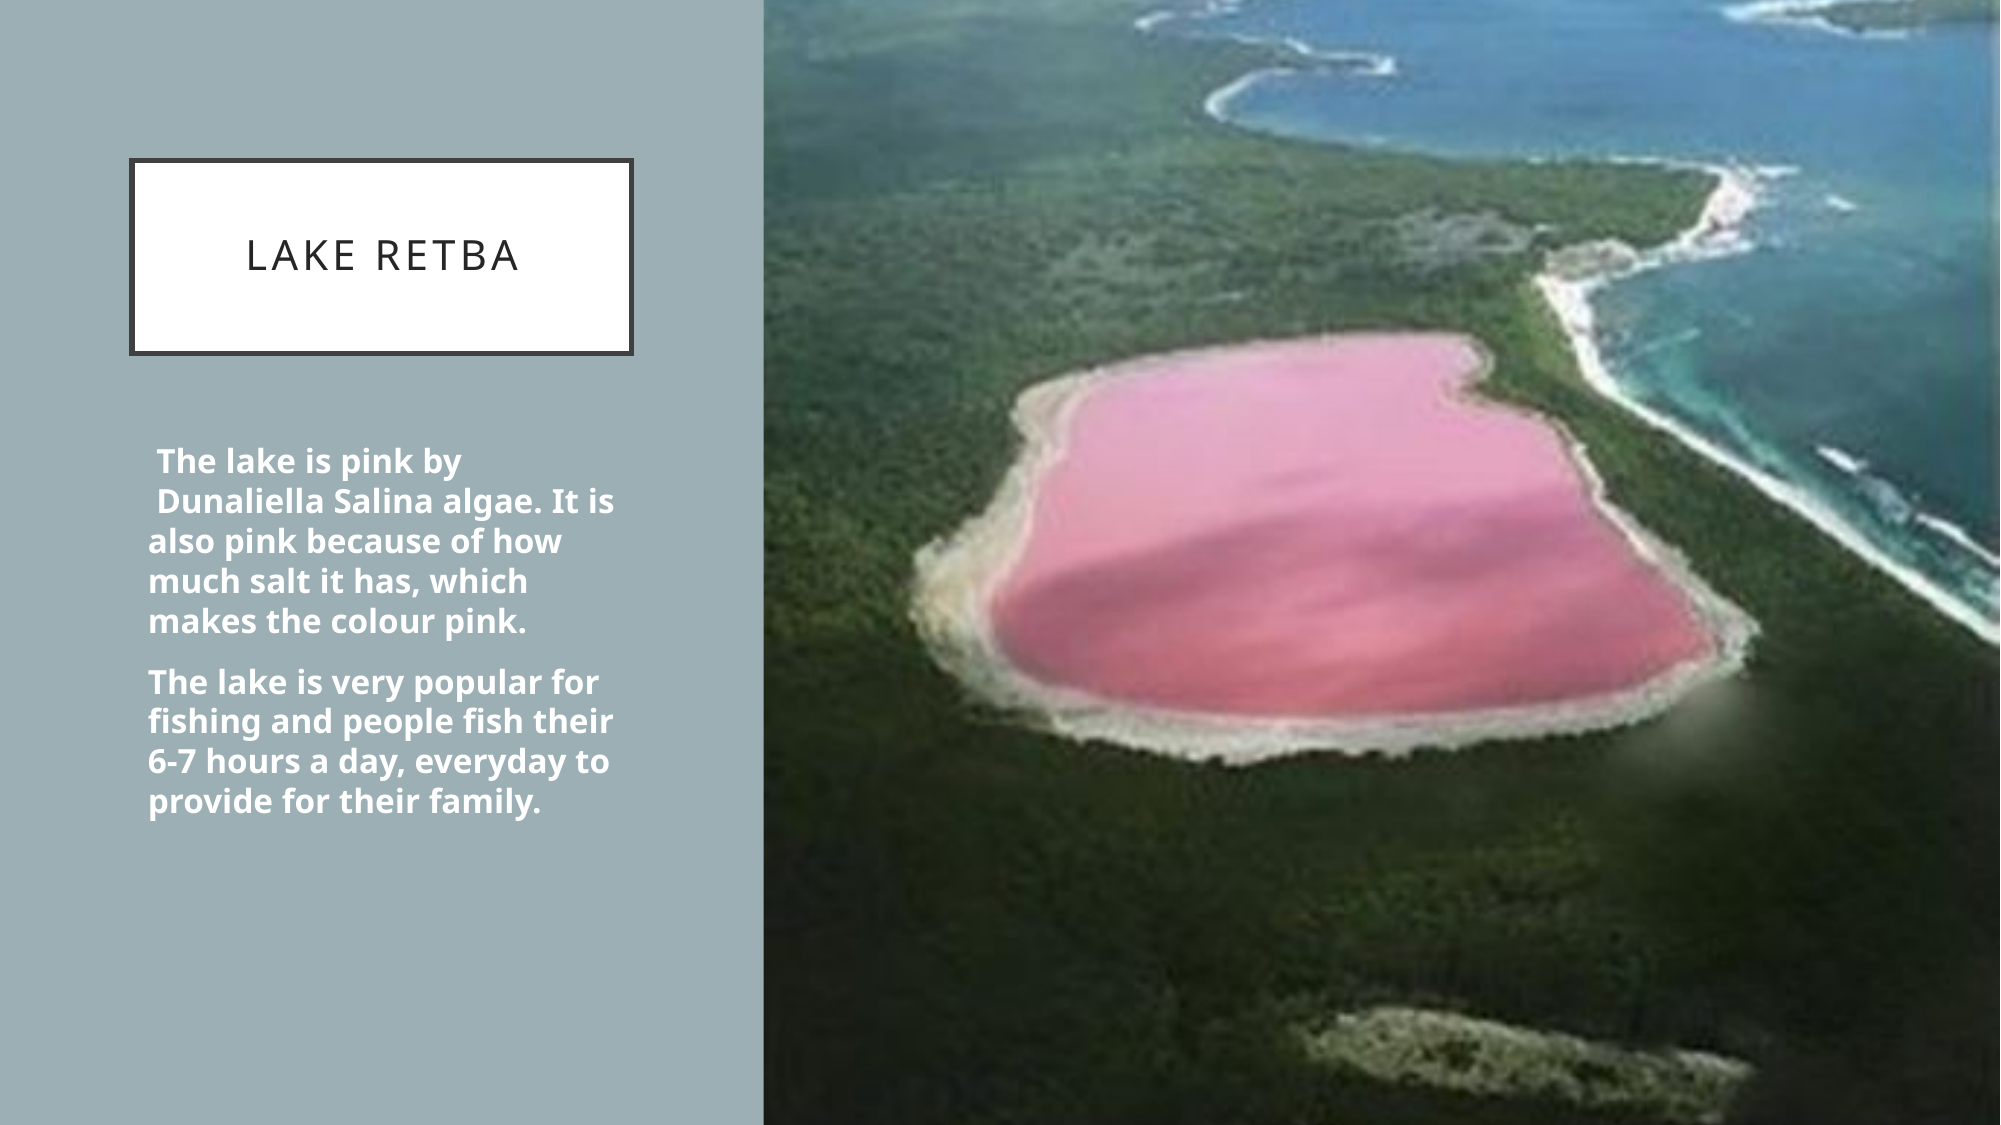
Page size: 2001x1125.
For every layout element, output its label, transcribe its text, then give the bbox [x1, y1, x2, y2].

list The lake is pink by Dunaliella Salina algae. It is also pink because of how much salt it has, which makes the colour pink. The lake is very popular for fishing and people fish their 6-7 hours a day, everyday to provide for their family. [131, 433, 632, 968]
title Lake Retba [129, 158, 634, 356]
picture [763, 0, 2000, 1125]
